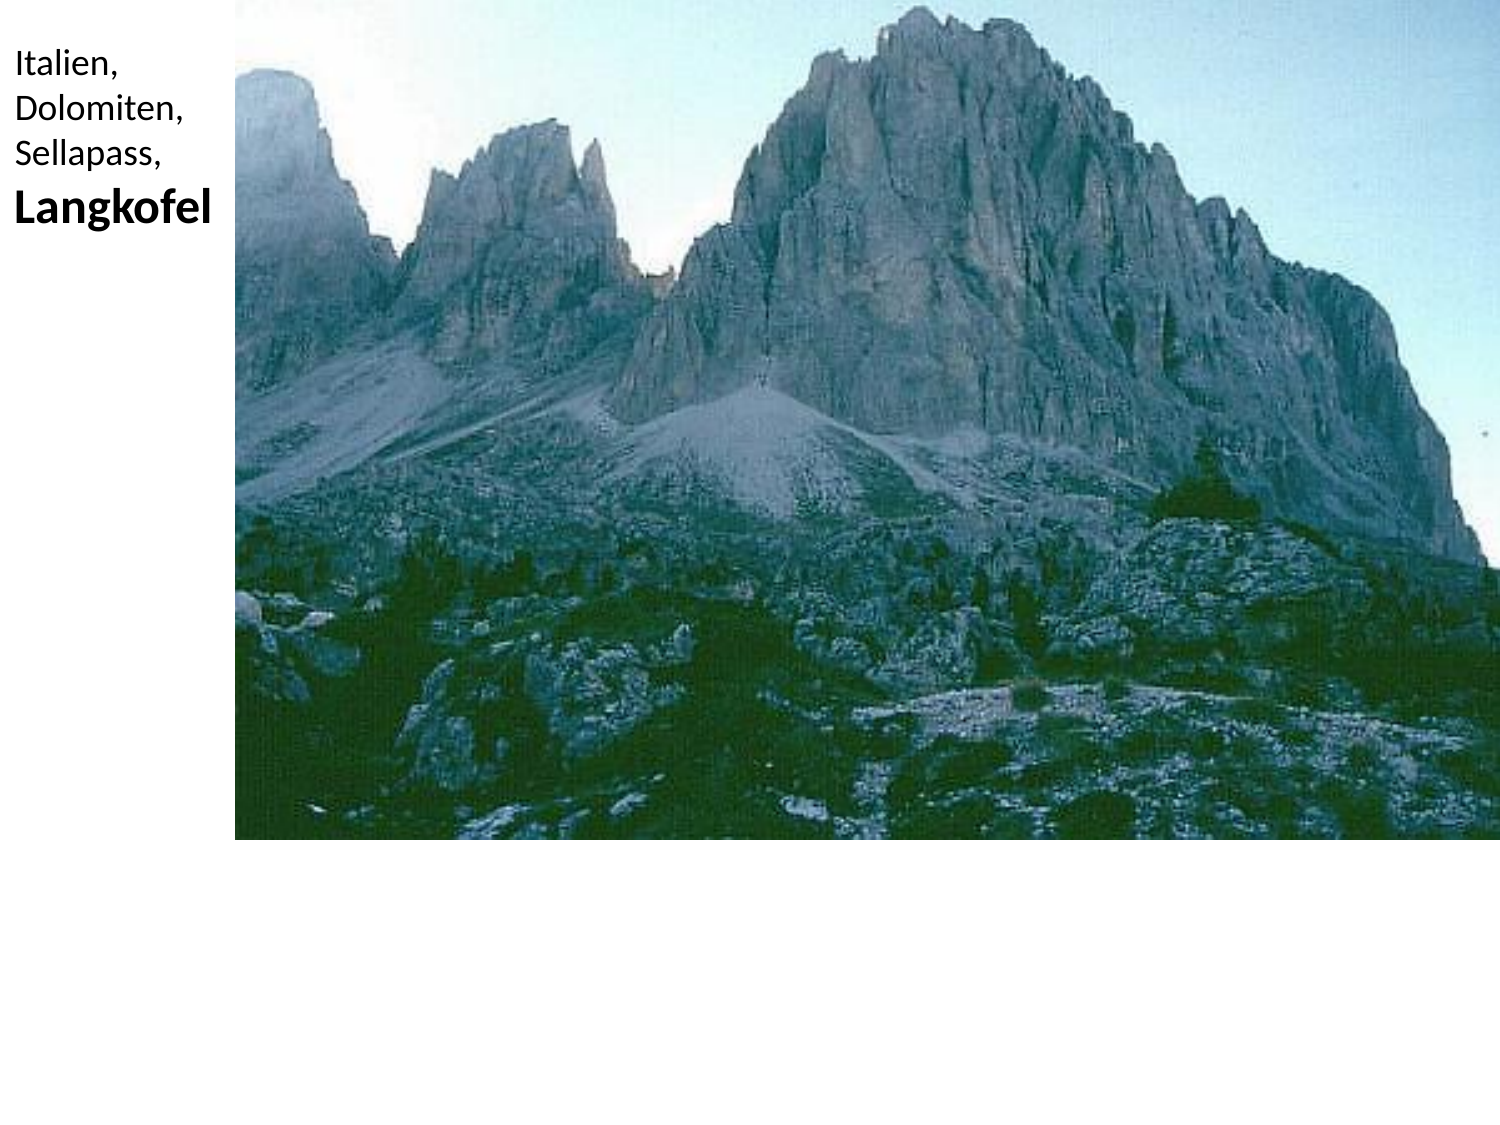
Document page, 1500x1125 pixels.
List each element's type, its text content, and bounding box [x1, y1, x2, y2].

picture [235, 0, 1500, 841]
text_box Italien, Dolomiten, Sellapass, Langkofel [0, 30, 230, 241]
